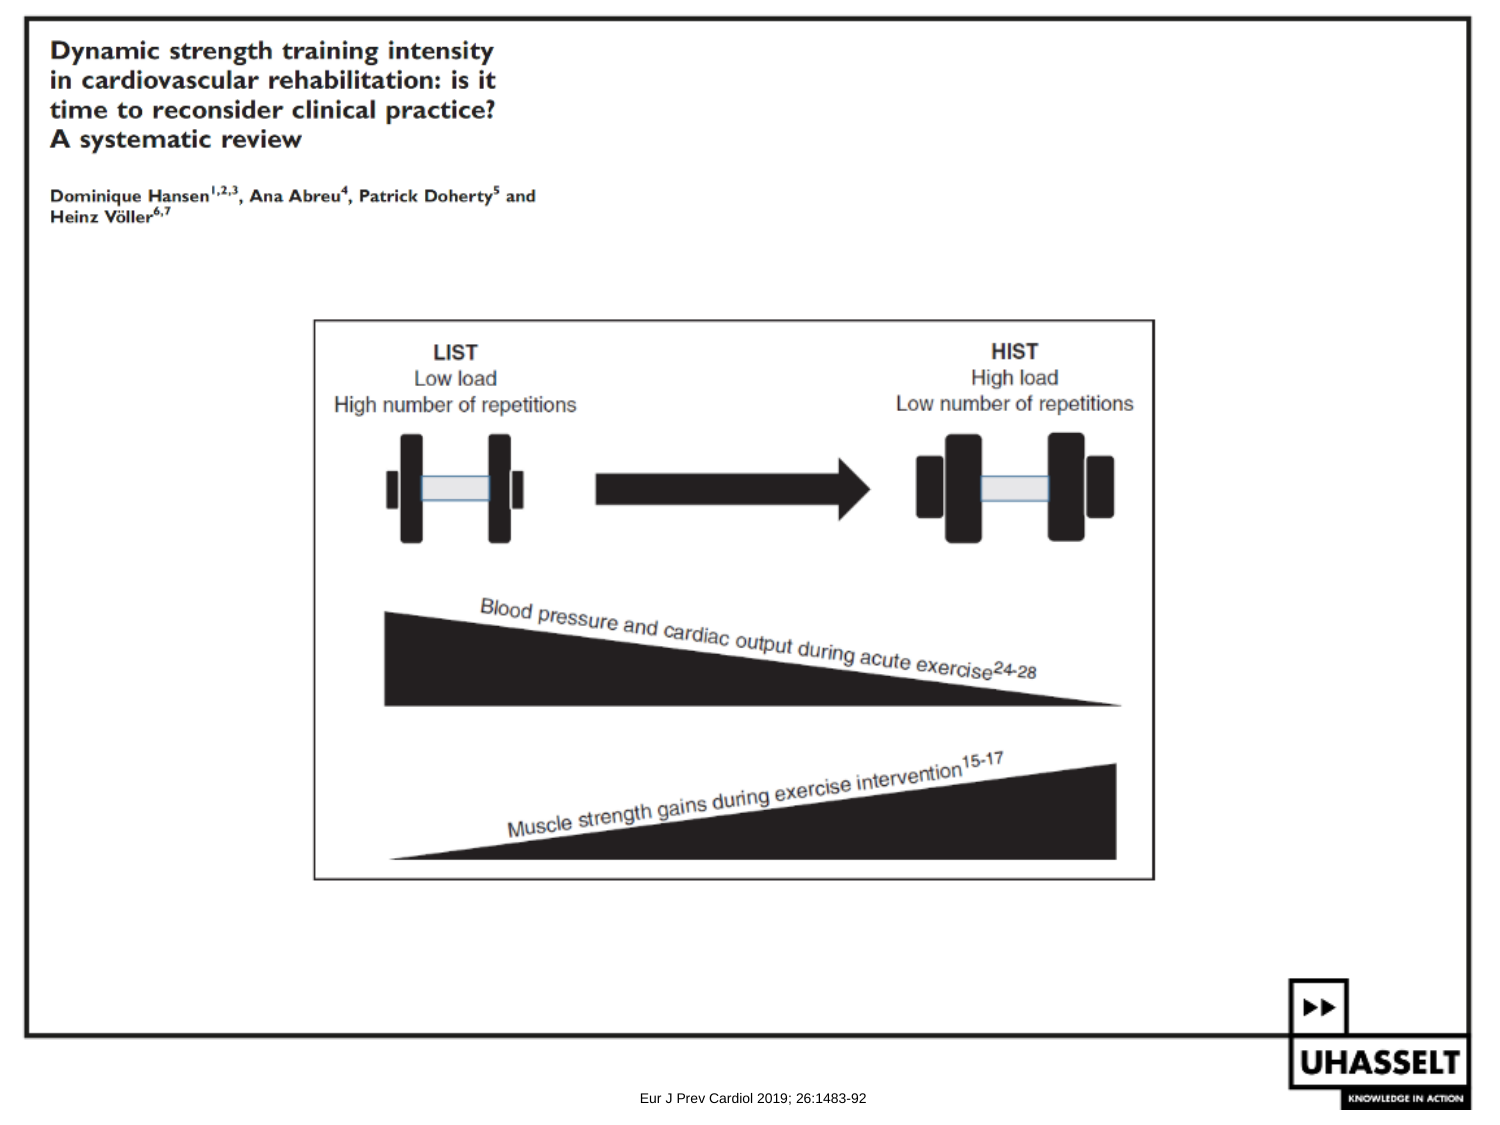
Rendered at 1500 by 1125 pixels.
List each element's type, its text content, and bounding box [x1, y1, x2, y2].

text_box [41, 30, 550, 242]
picture [20, 12, 1476, 1110]
text_box Eur J Prev Cardiol 2019; 26:1483-92 [625, 1082, 883, 1114]
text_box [294, 302, 1169, 891]
